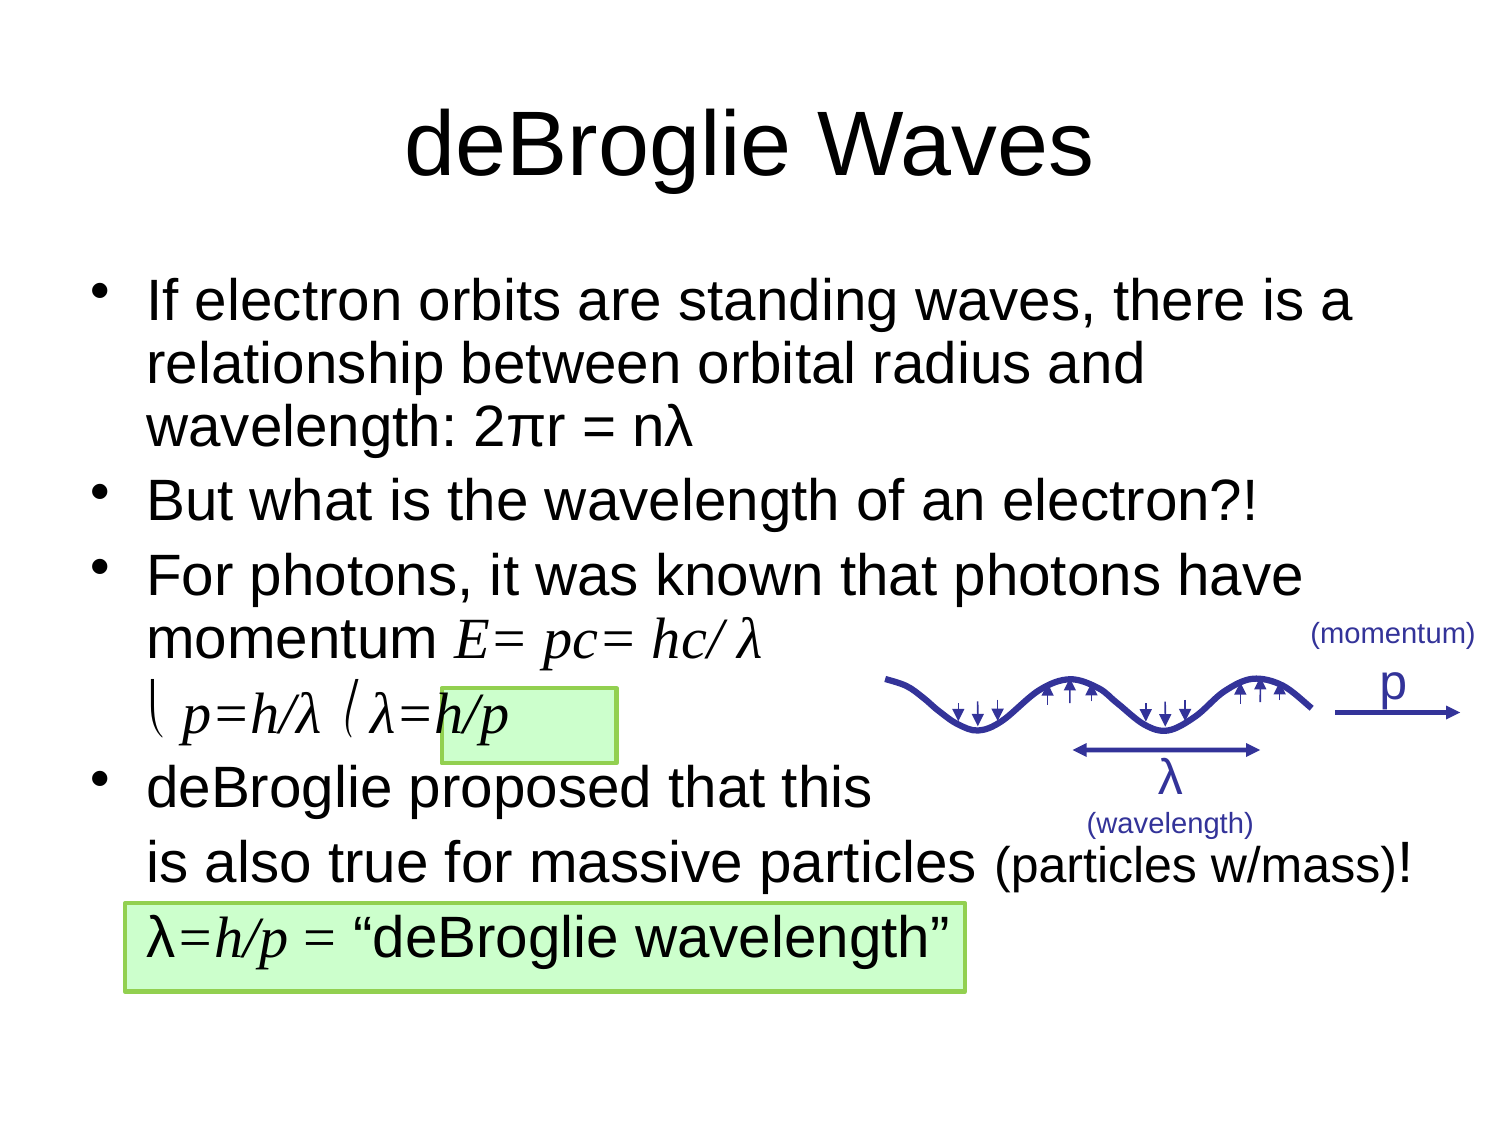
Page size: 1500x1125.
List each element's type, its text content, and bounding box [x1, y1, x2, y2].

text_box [958, 699, 998, 727]
text_box [1187, 684, 1235, 720]
text_box [1085, 683, 1098, 702]
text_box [1145, 699, 1186, 727]
text_box [1072, 743, 1261, 757]
text_box [885, 678, 1045, 721]
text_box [1240, 676, 1280, 704]
text_box [1041, 683, 1054, 705]
text_box (momentum) p [1292, 606, 1494, 717]
text_box [1070, 679, 1090, 693]
text_box [1049, 679, 1069, 692]
text_box [1063, 678, 1077, 704]
text_box [1093, 685, 1163, 722]
text_box [1283, 686, 1292, 707]
list If electron orbits are standing waves, there is a relationship between orbital radius and wavelength: 2πr = nλ But what is the wavelength of an electron?! For photons, it was known that photons have momentum E= pc= hc/ λ  p=h/λ  λ=h/p deBroglie proposed that this is also true for massive particles (particles w/mass)! λ=h/p = “deBroglie wavelength” [74, 262, 1465, 1006]
title deBroglie Waves [74, 44, 1426, 233]
text_box λ (wavelength) [1071, 737, 1269, 848]
